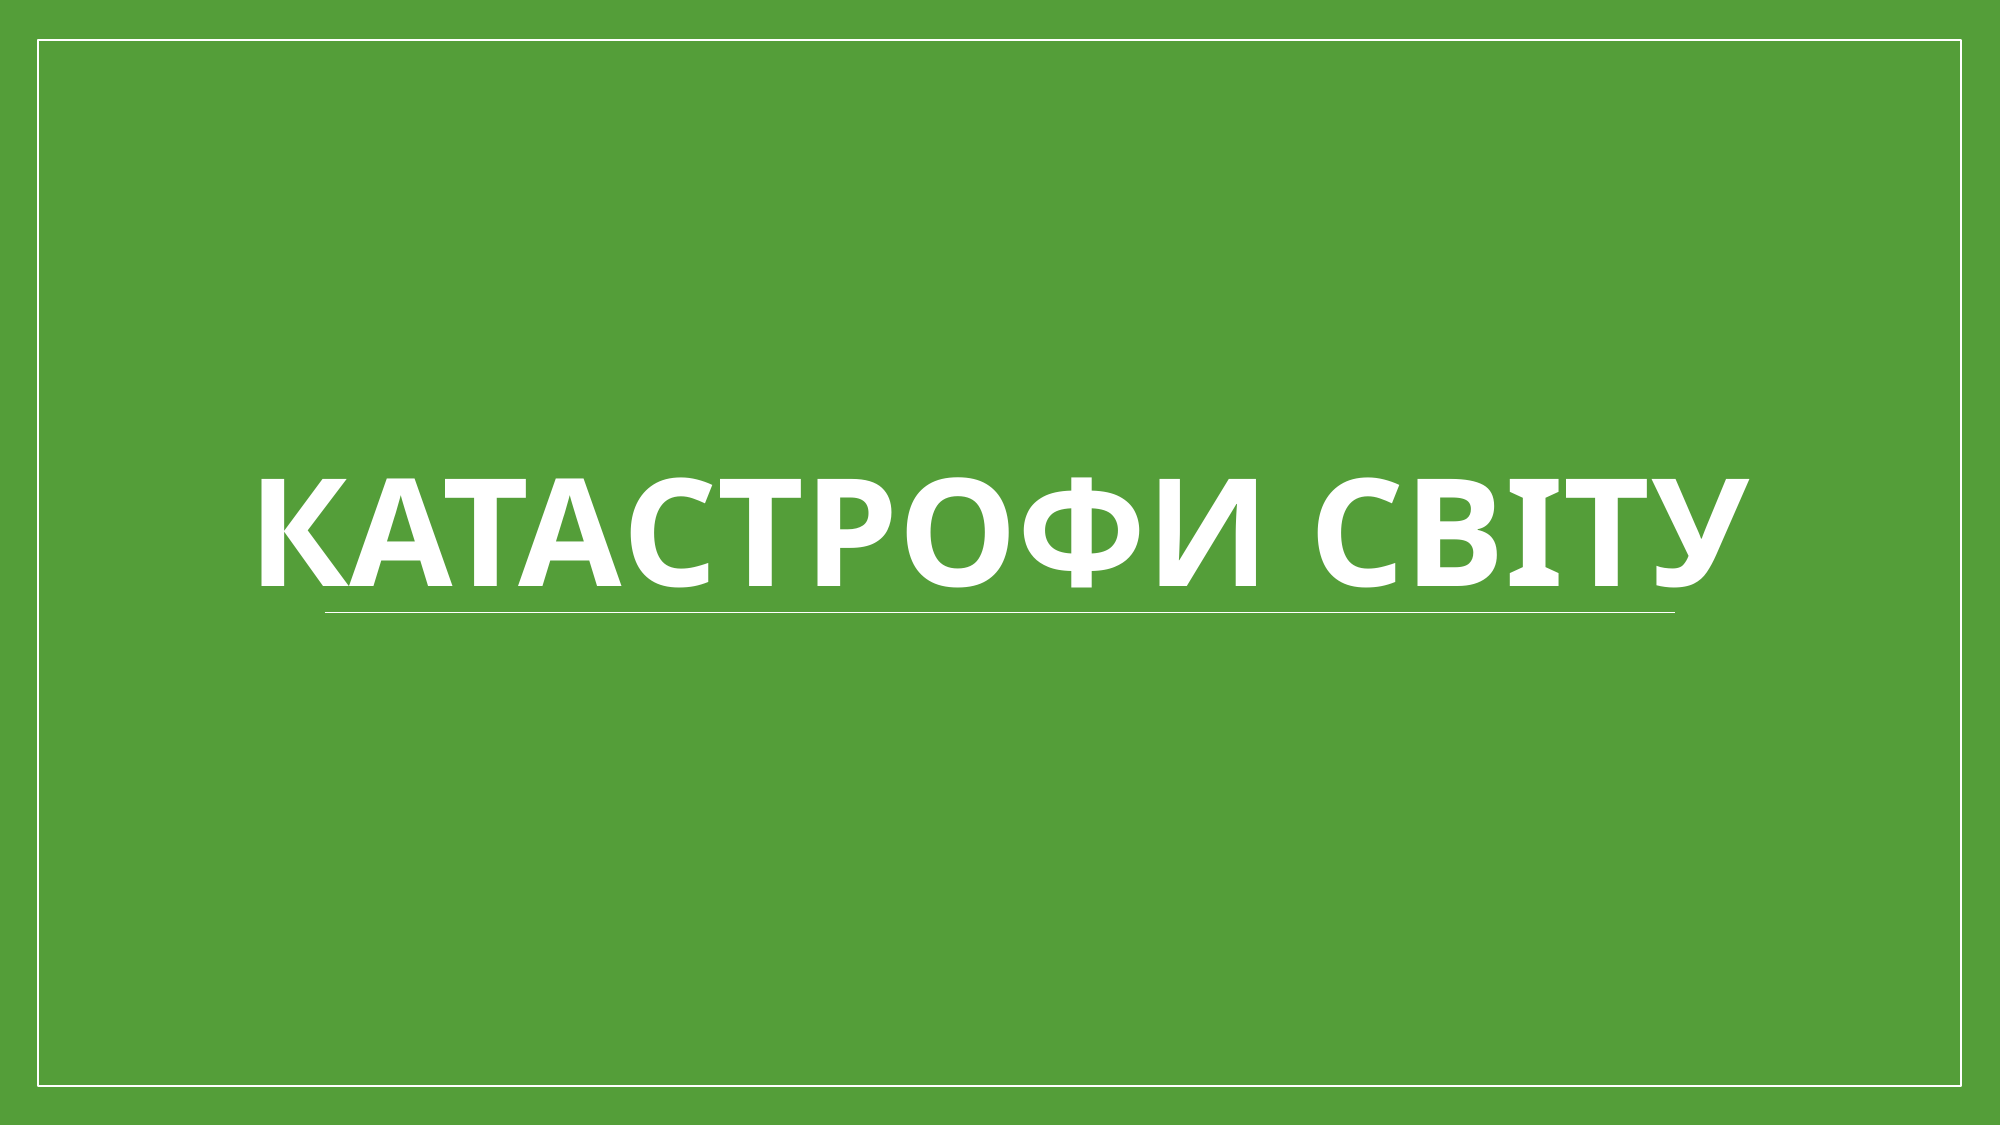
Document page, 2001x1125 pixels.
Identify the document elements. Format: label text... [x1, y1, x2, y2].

title Катастрофи світу [182, 144, 1818, 625]
